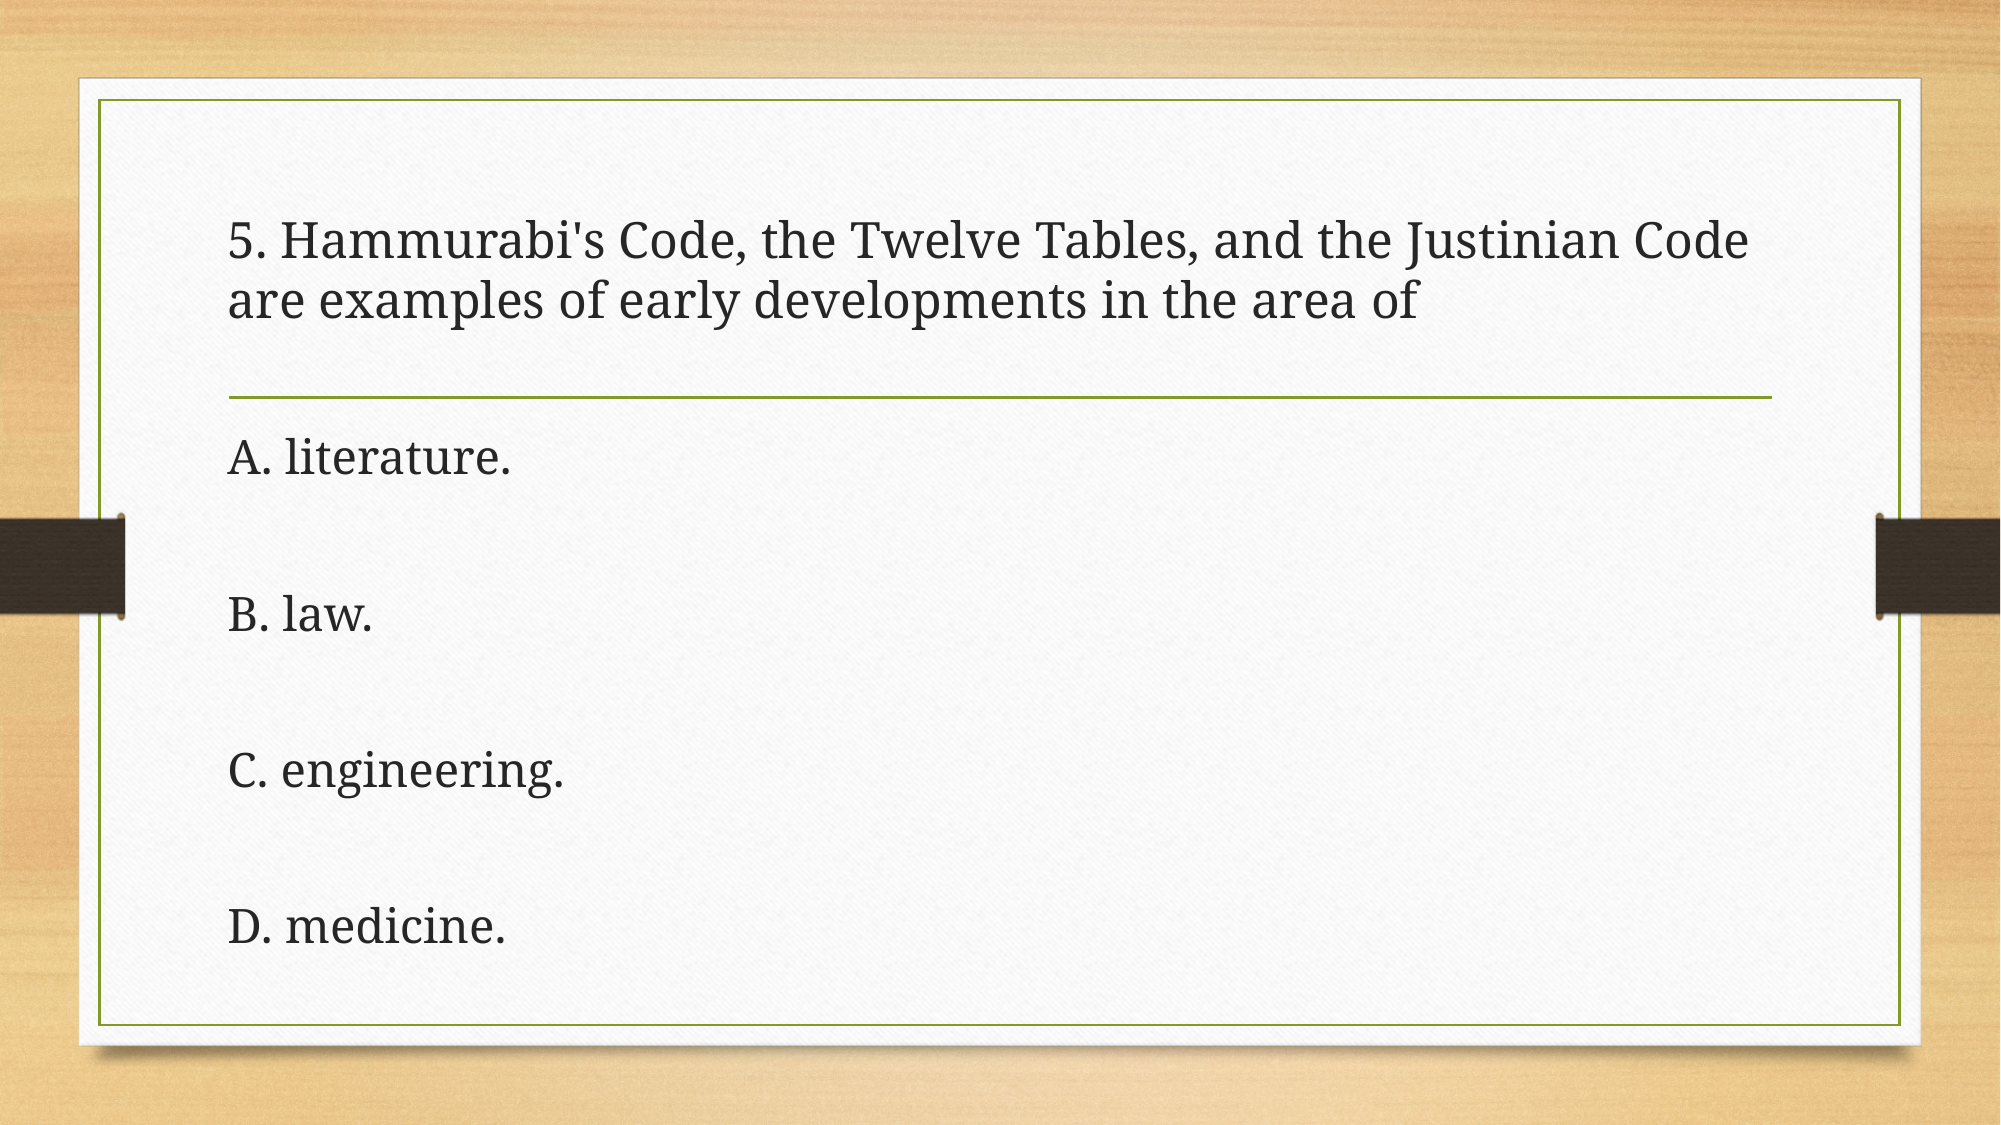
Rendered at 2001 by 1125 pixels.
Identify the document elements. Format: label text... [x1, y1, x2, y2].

title 5. Hammurabi's Code, the Twelve Tables, and the Justinian Code are examples of early developments in the area of [212, 161, 1788, 375]
list A. literature. B. law. C. engineering. D. medicine. [212, 419, 1788, 964]
picture [0, 0, 2001, 1125]
